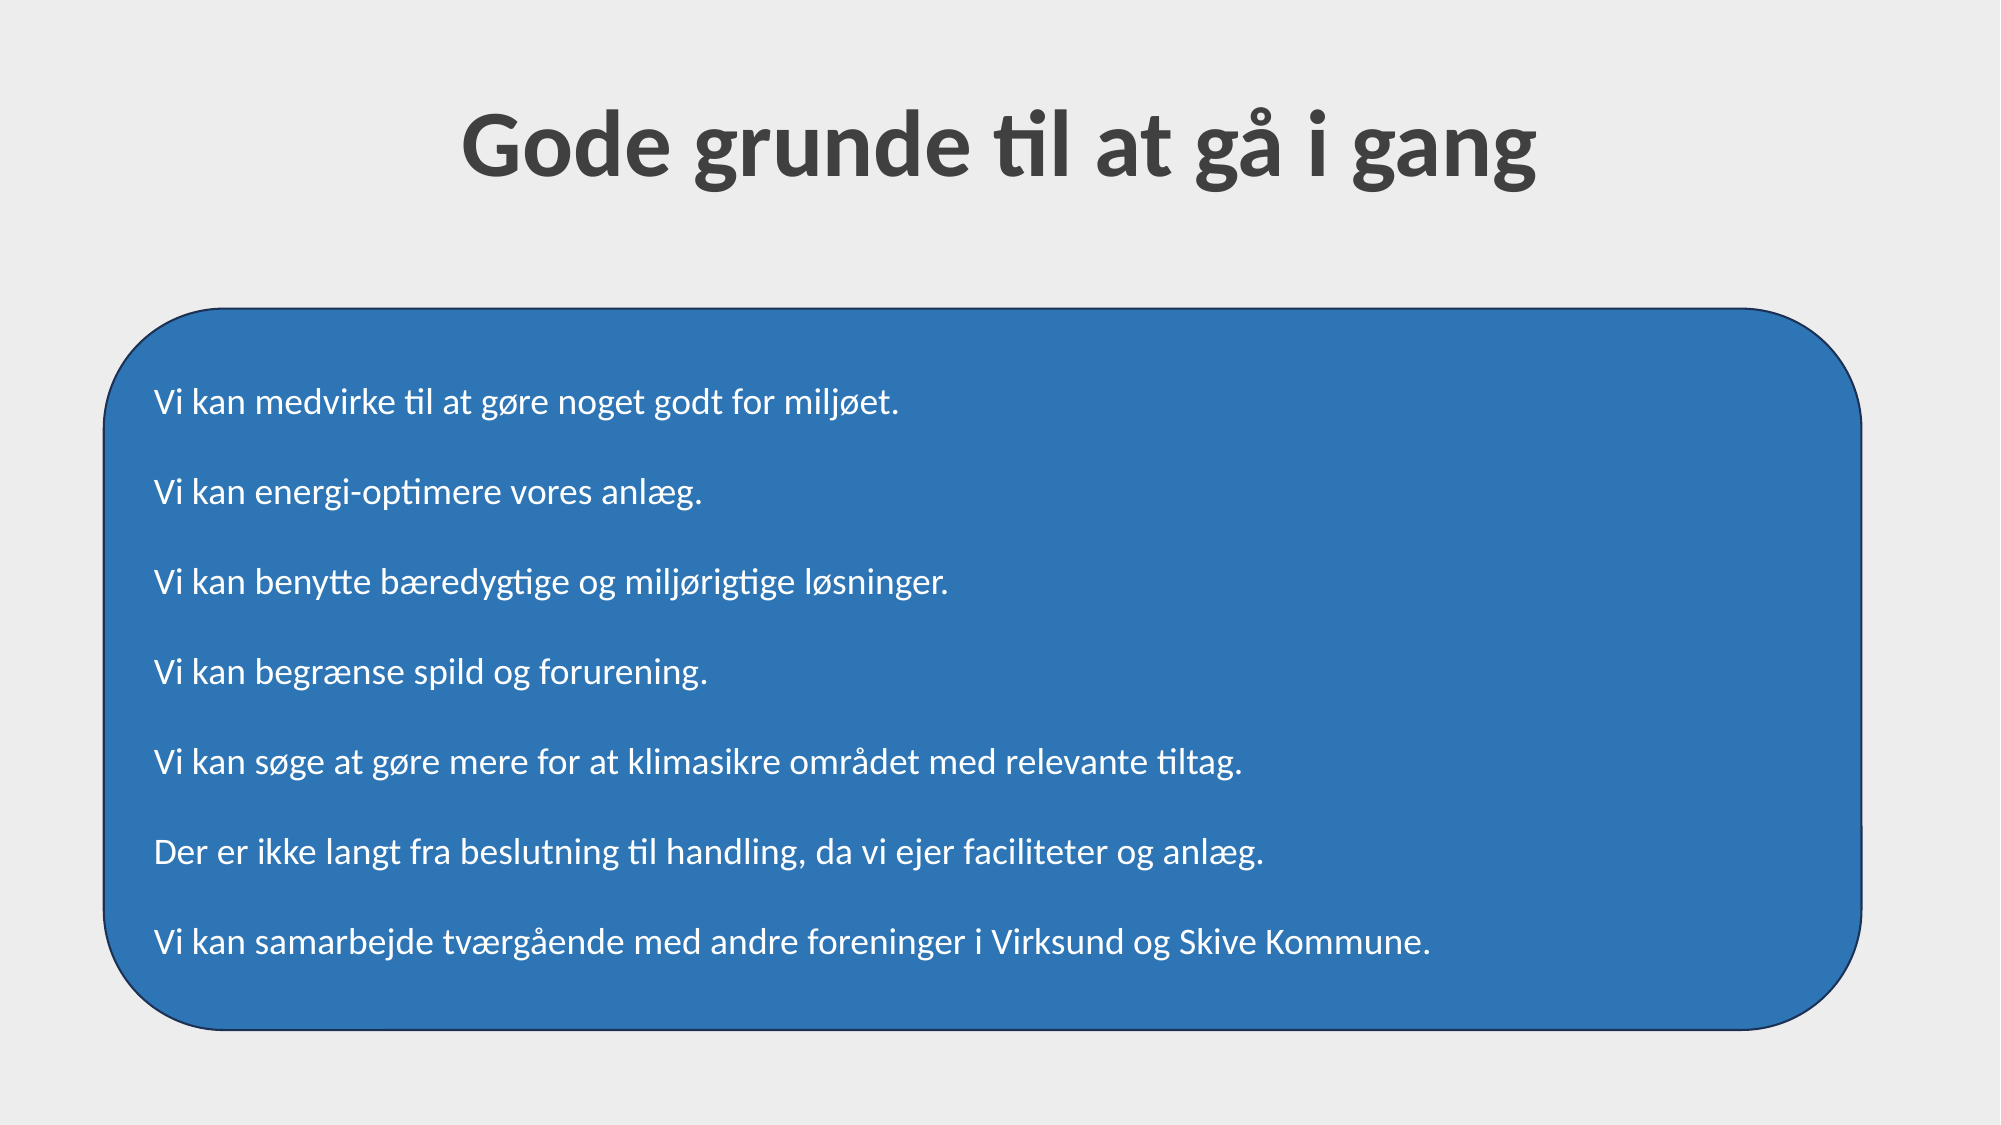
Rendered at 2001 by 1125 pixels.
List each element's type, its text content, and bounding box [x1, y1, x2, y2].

text_box Gode grunde til at gå i gang [85, 86, 1915, 262]
text_box Vi kan medvirke til at gøre noget godt for miljøet. Vi kan energi-optimere vores anlæg. Vi kan benytte bæredygtige og miljørigtige løsninger. Vi kan begrænse spild og forurening. Vi kan søge at gøre mere for at klimasikre området med relevante tiltag. Der er ikke langt fra beslutning til handling, da vi ejer faciliteter og anlæg. Vi kan samarbejde tværgående med andre foreninger i Virksund og Skive Kommune. [102, 307, 1863, 1032]
